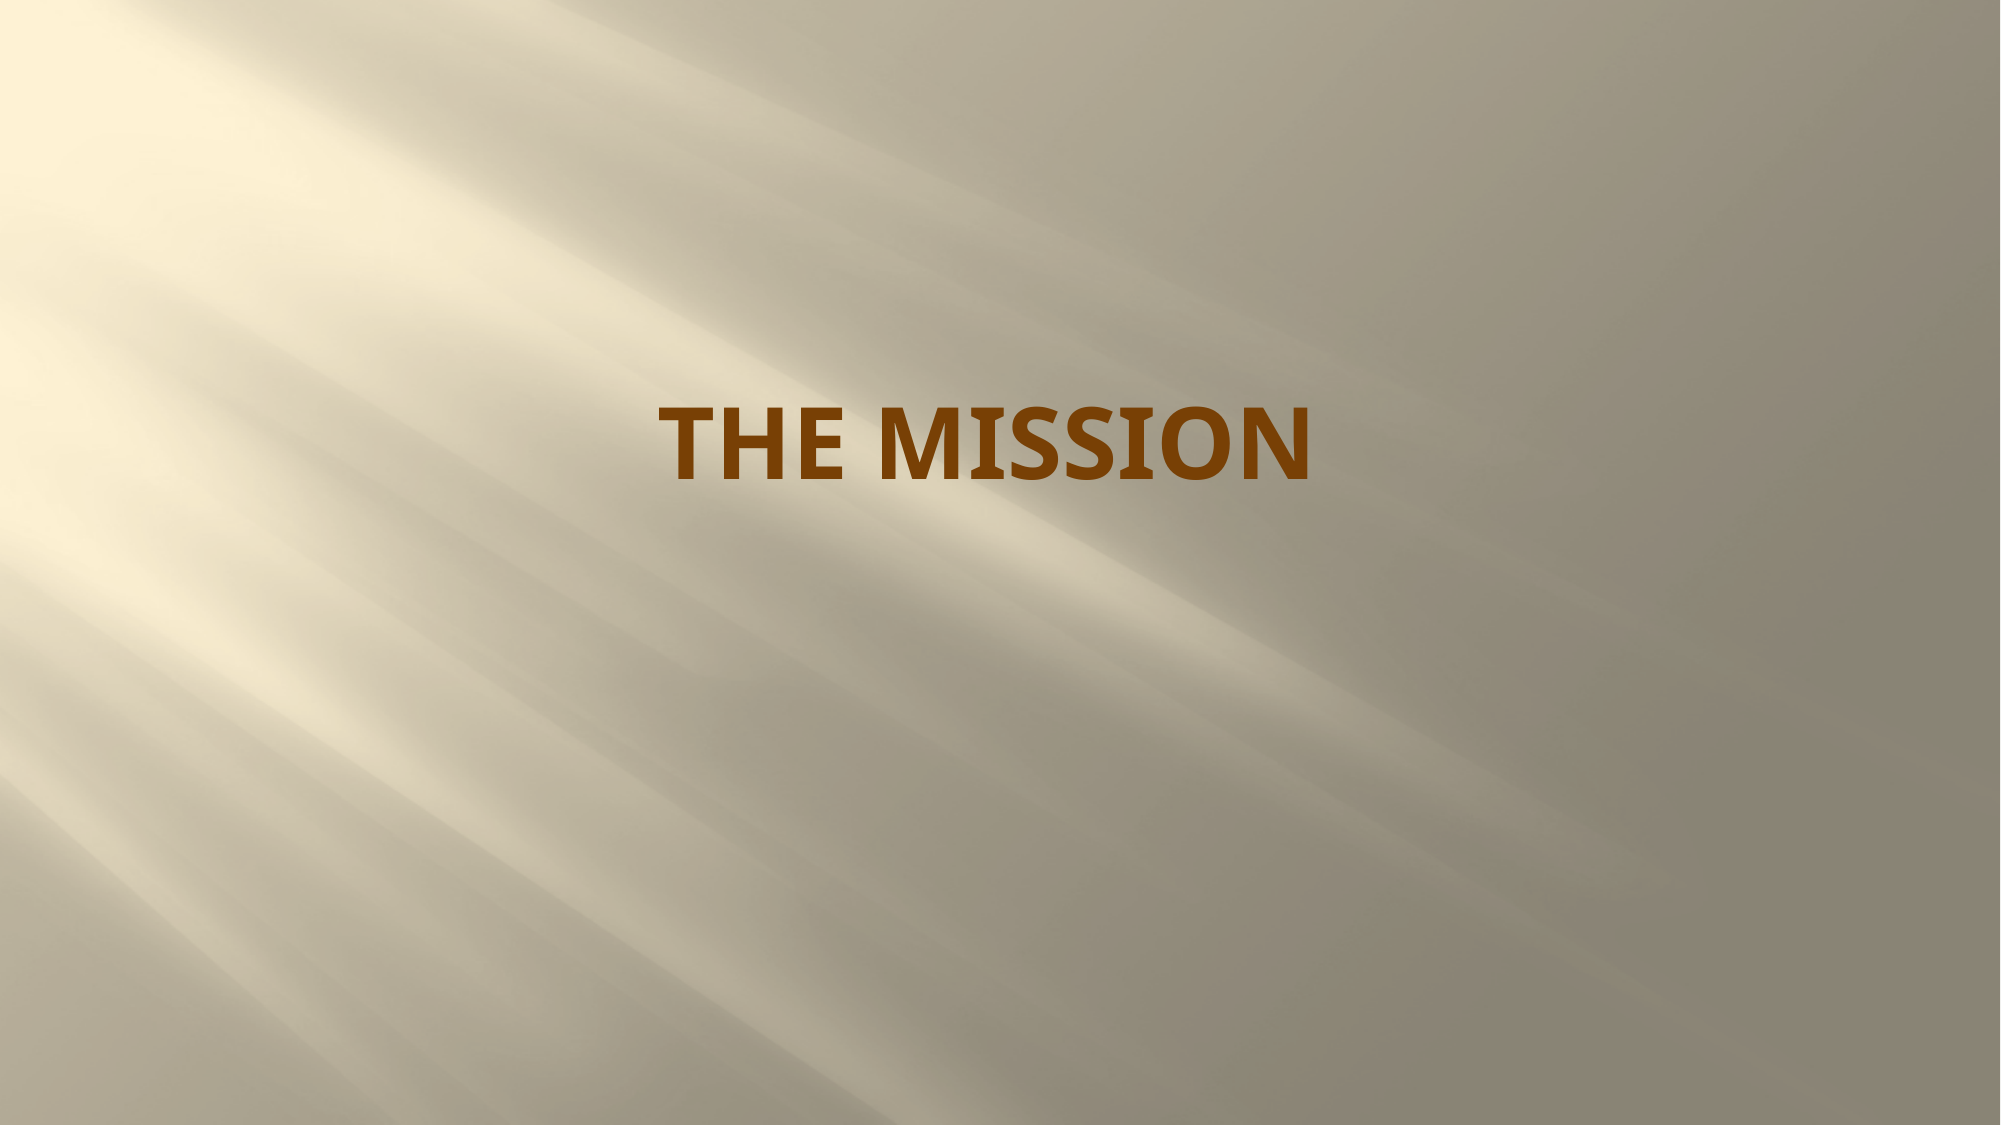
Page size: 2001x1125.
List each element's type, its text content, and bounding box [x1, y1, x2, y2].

title THE MISSION [312, 224, 1663, 500]
